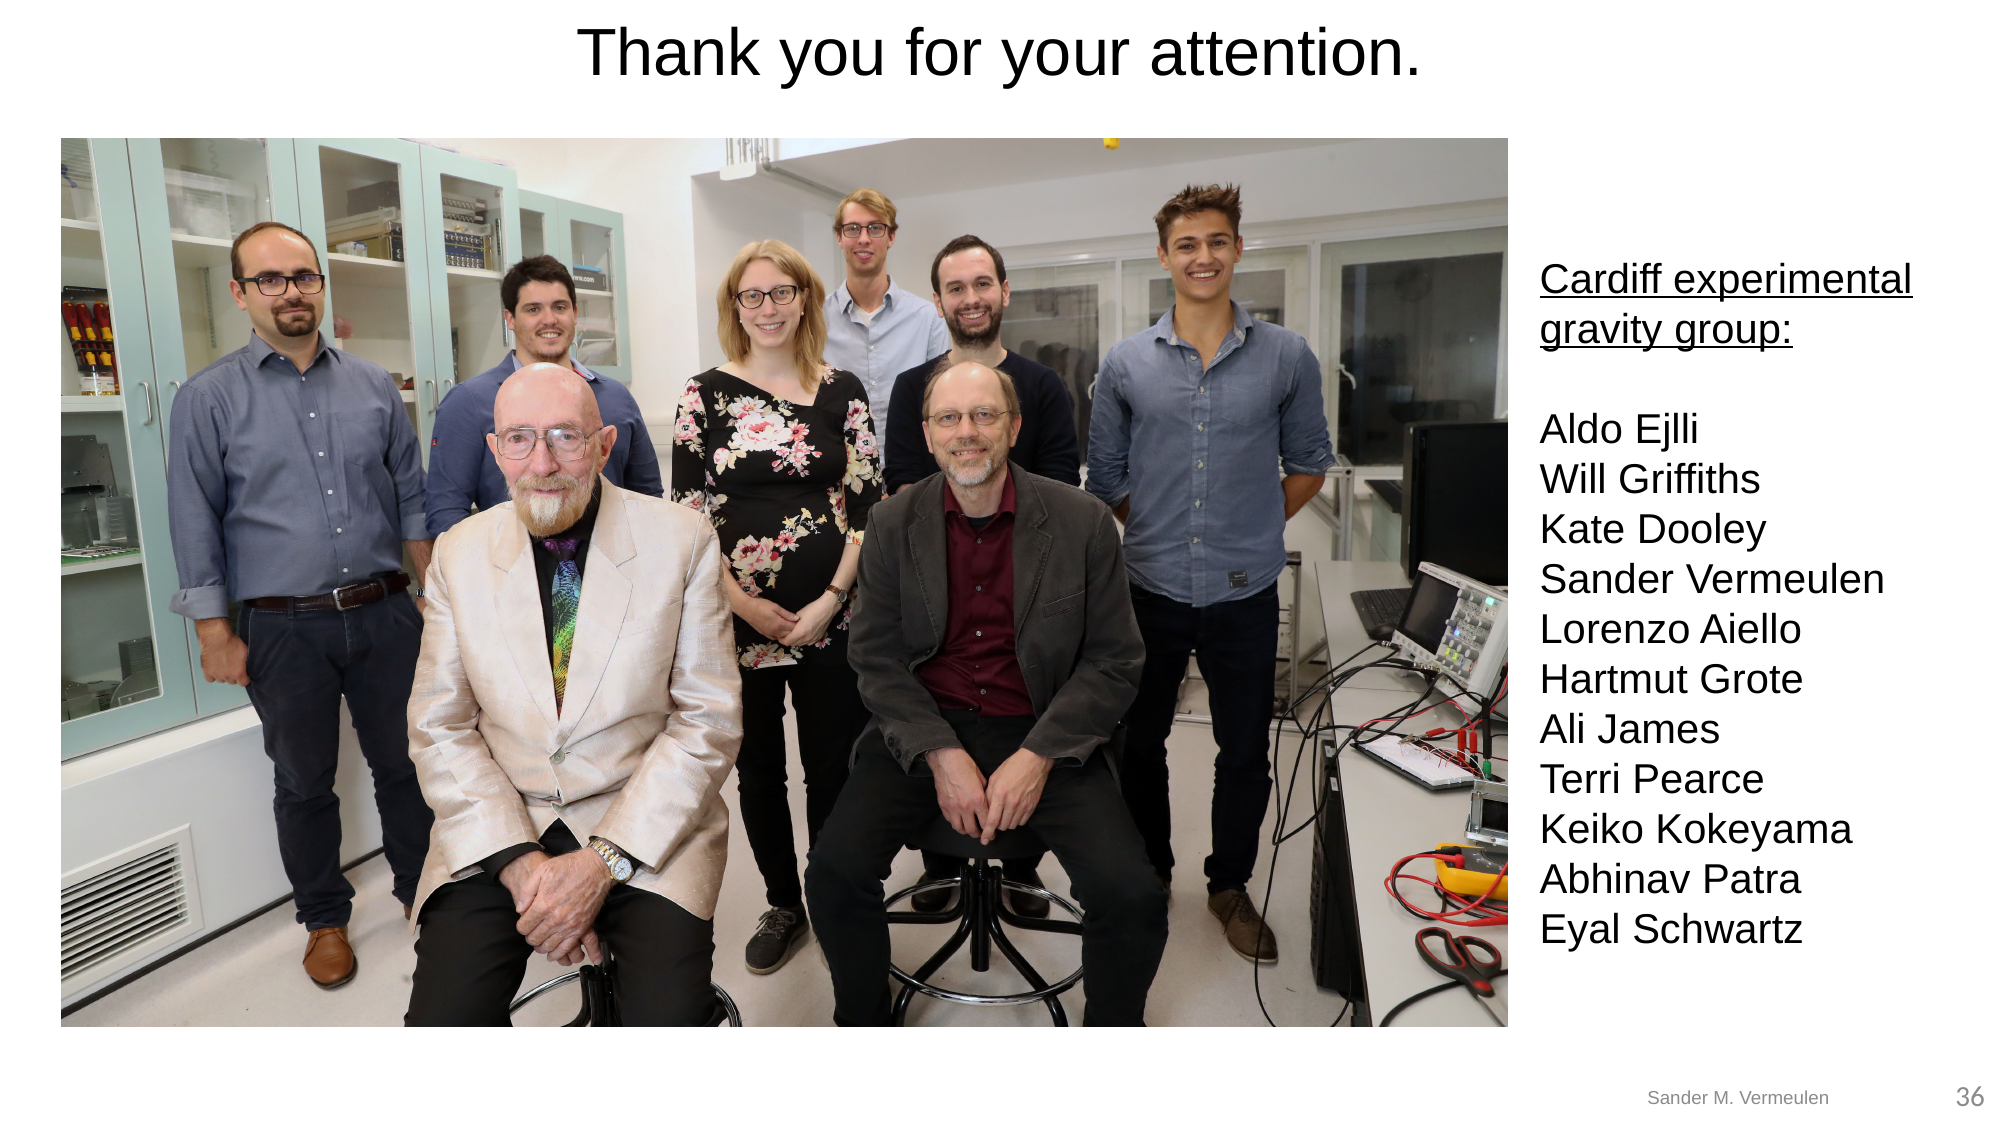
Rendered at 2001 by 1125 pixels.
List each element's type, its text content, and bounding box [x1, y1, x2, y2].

text_box Sander M. Vermeulen [1507, 1067, 1970, 1125]
text_box Cardiff experimental gravity group: Aldo Ejlli Will Griffiths Kate Dooley Sander Vermeulen Lorenzo Aiello Hartmut Grote Ali James Terri Pearce Keiko Kokeyama Abhinav Patra Eyal Schwartz [1524, 244, 2000, 960]
text_box Thank you for your attention. [0, 1, 2000, 97]
picture [61, 138, 1508, 1027]
slide_number 36 [1550, 1065, 2000, 1125]
